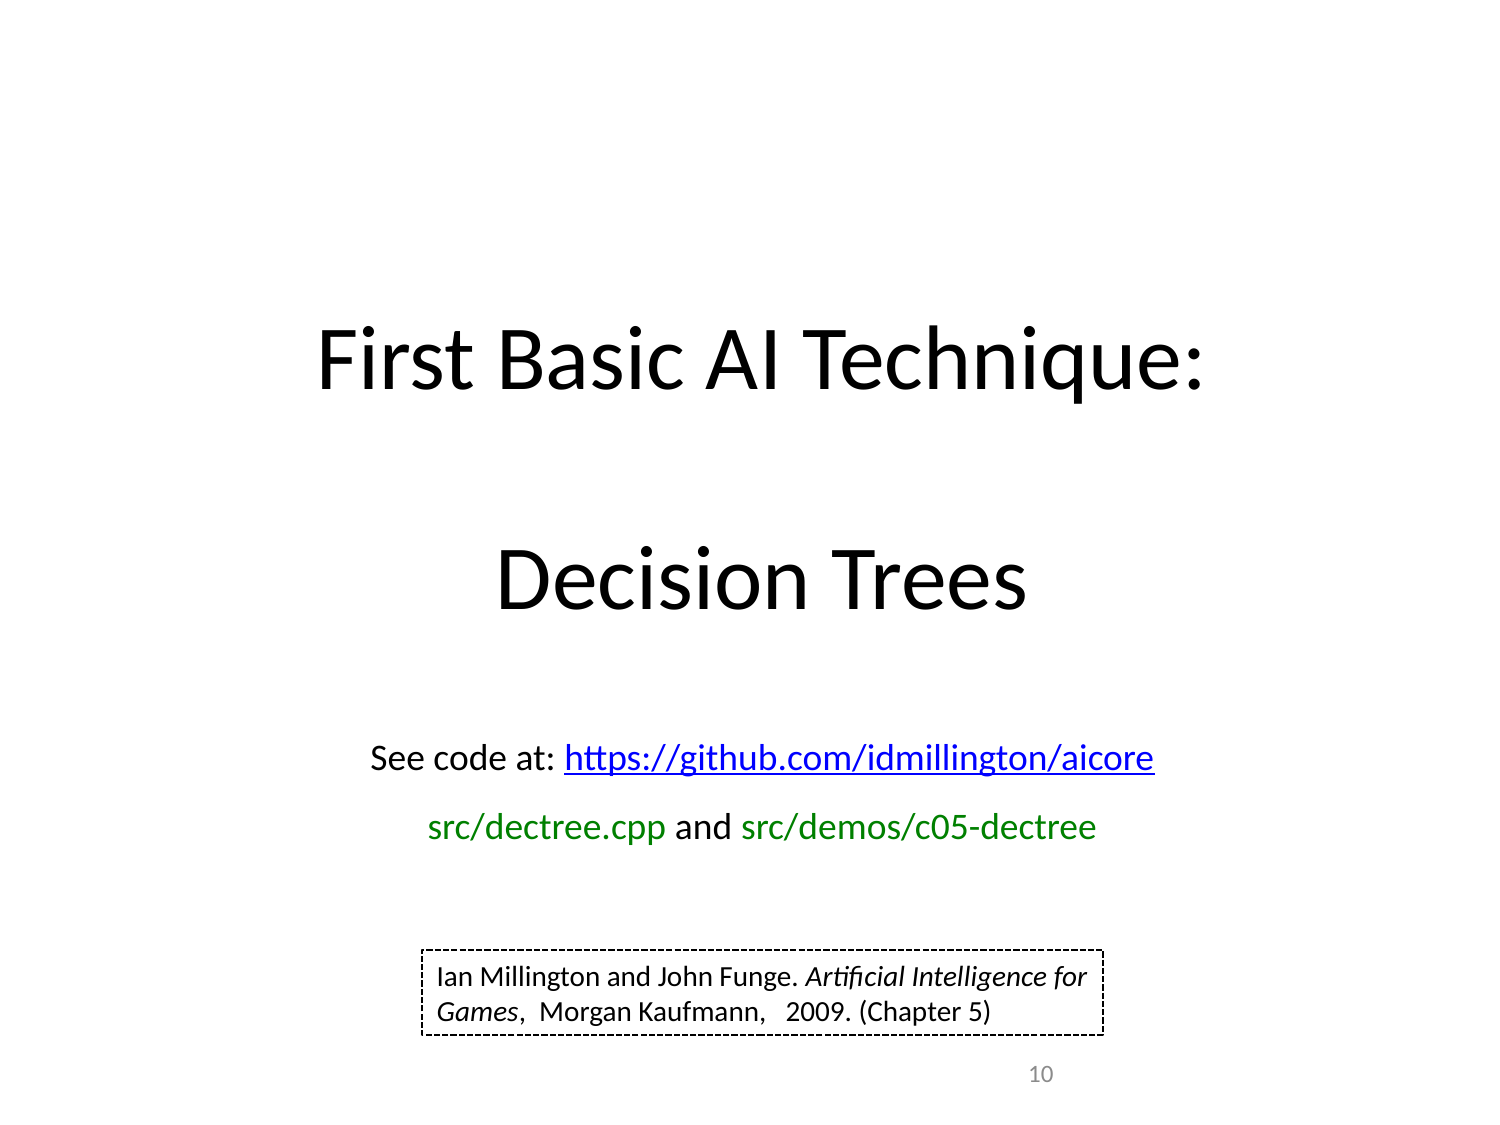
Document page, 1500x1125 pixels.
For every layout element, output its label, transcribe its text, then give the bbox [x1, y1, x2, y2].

title First Basic AI Technique: Decision Trees [125, 262, 1400, 663]
slide_number 10 [593, 1042, 1069, 1103]
text_box See code at: https://github.com/idmillington/aicore src/dectree.cpp and src/demos/c05-dectree [281, 725, 1244, 855]
text_box Ian Millington and John Funge. Artificial Intelligence for Games, Morgan Kaufmann, 2009. (Chapter 5) [421, 949, 1104, 1035]
